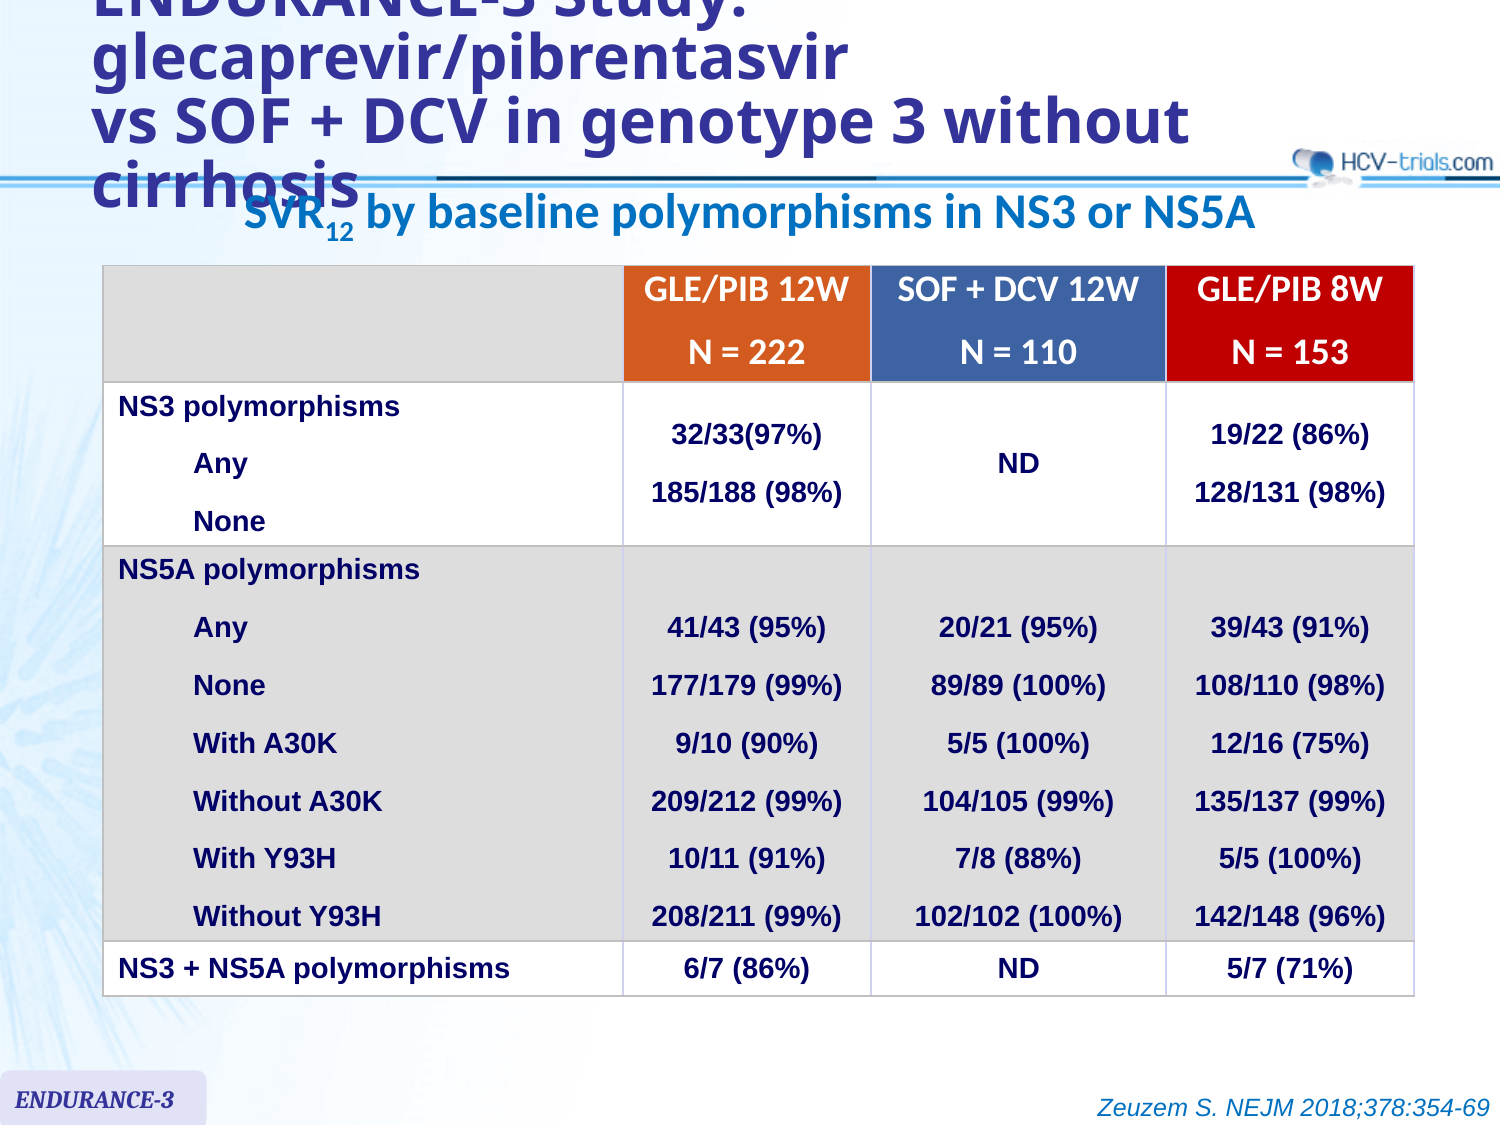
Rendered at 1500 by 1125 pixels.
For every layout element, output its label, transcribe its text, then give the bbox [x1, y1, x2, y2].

text_box SVR12 by baseline polymorphisms in NS3 or NS5A [17, 208, 1483, 255]
table_header [104, 266, 622, 381]
picture [0, 0, 1500, 1125]
table_cell NS5A polymorphisms Any None With A30K Without A30K With Y93H Without Y93H [104, 547, 622, 940]
table_cell NS3 + NS5A polymorphisms [104, 942, 622, 995]
table_header SOF + DCV 12W N = 110 [872, 266, 1165, 381]
table_cell 39/43 (91%) 108/110 (98%) 12/16 (75%) 135/137 (99%) 5/5 (100%) 142/148 (96%) [1167, 547, 1413, 940]
table_cell 32/33(97%) 185/188 (98%) [624, 383, 870, 545]
table_cell ND [872, 942, 1165, 995]
table_cell 19/22 (86%) 128/131 (98%) [1167, 383, 1413, 545]
table_header GLE/PIB 12W N = 222 [624, 266, 870, 381]
table_cell ND [872, 383, 1165, 545]
table_header GLE/PIB 8W N = 153 [1167, 266, 1413, 381]
table_cell 6/7 (86%) [624, 942, 870, 995]
title ENDURANCE-3 Study: glecaprevir/pibrentasvir vs SOF + DCV in genotype 3 without cirrhosis [76, 12, 1471, 173]
table_cell 5/7 (71%) [1167, 942, 1413, 995]
table_cell NS3 polymorphisms Any None [104, 383, 622, 545]
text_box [0, 1070, 207, 1125]
text_box Zeuzem S. NEJM 2018;378:354-69 [992, 1084, 1500, 1125]
table_cell 20/21 (95%) 89/89 (100%) 5/5 (100%) 104/105 (99%) 7/8 (88%) 102/102 (100%) [872, 547, 1165, 940]
table_cell 41/43 (95%) 177/179 (99%) 9/10 (90%) 209/212 (99%) 10/11 (91%) 208/211 (99%) [624, 547, 870, 940]
